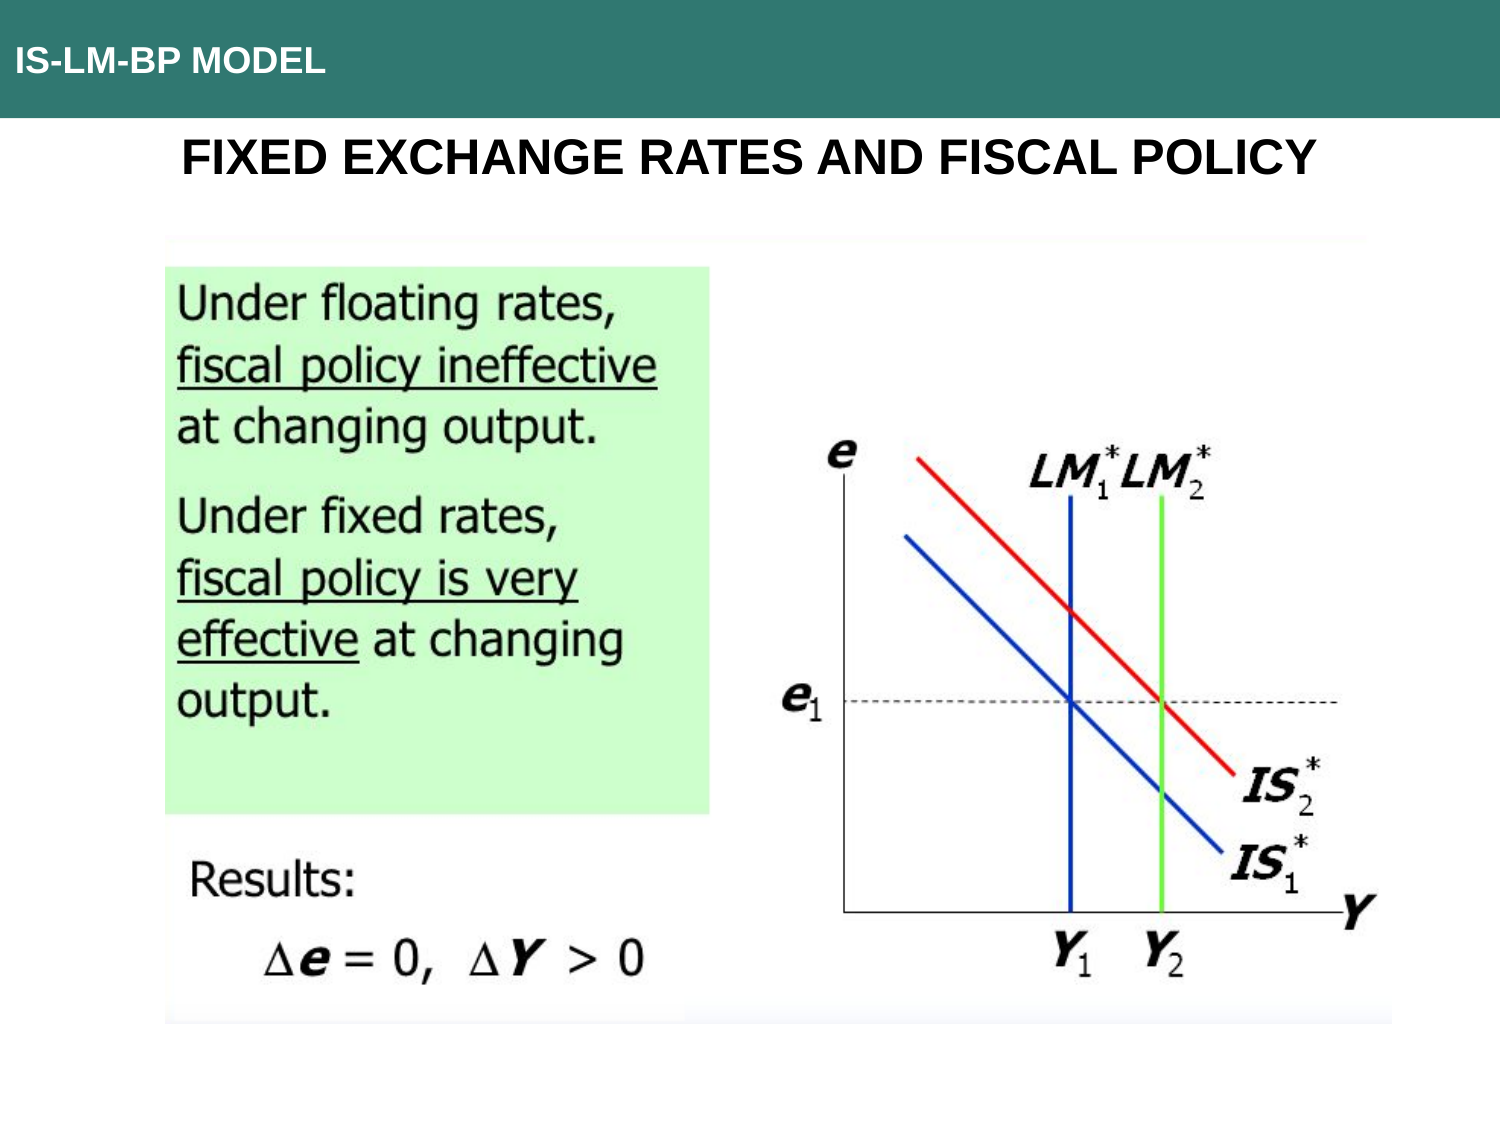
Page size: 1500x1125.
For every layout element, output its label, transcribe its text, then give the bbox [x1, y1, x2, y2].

text_box IS-LM-BP MODEL [0, 0, 1500, 120]
text_box FIXED EXCHANGE RATES AND FISCAL POLICY [55, 117, 1444, 193]
picture [164, 235, 1393, 1024]
